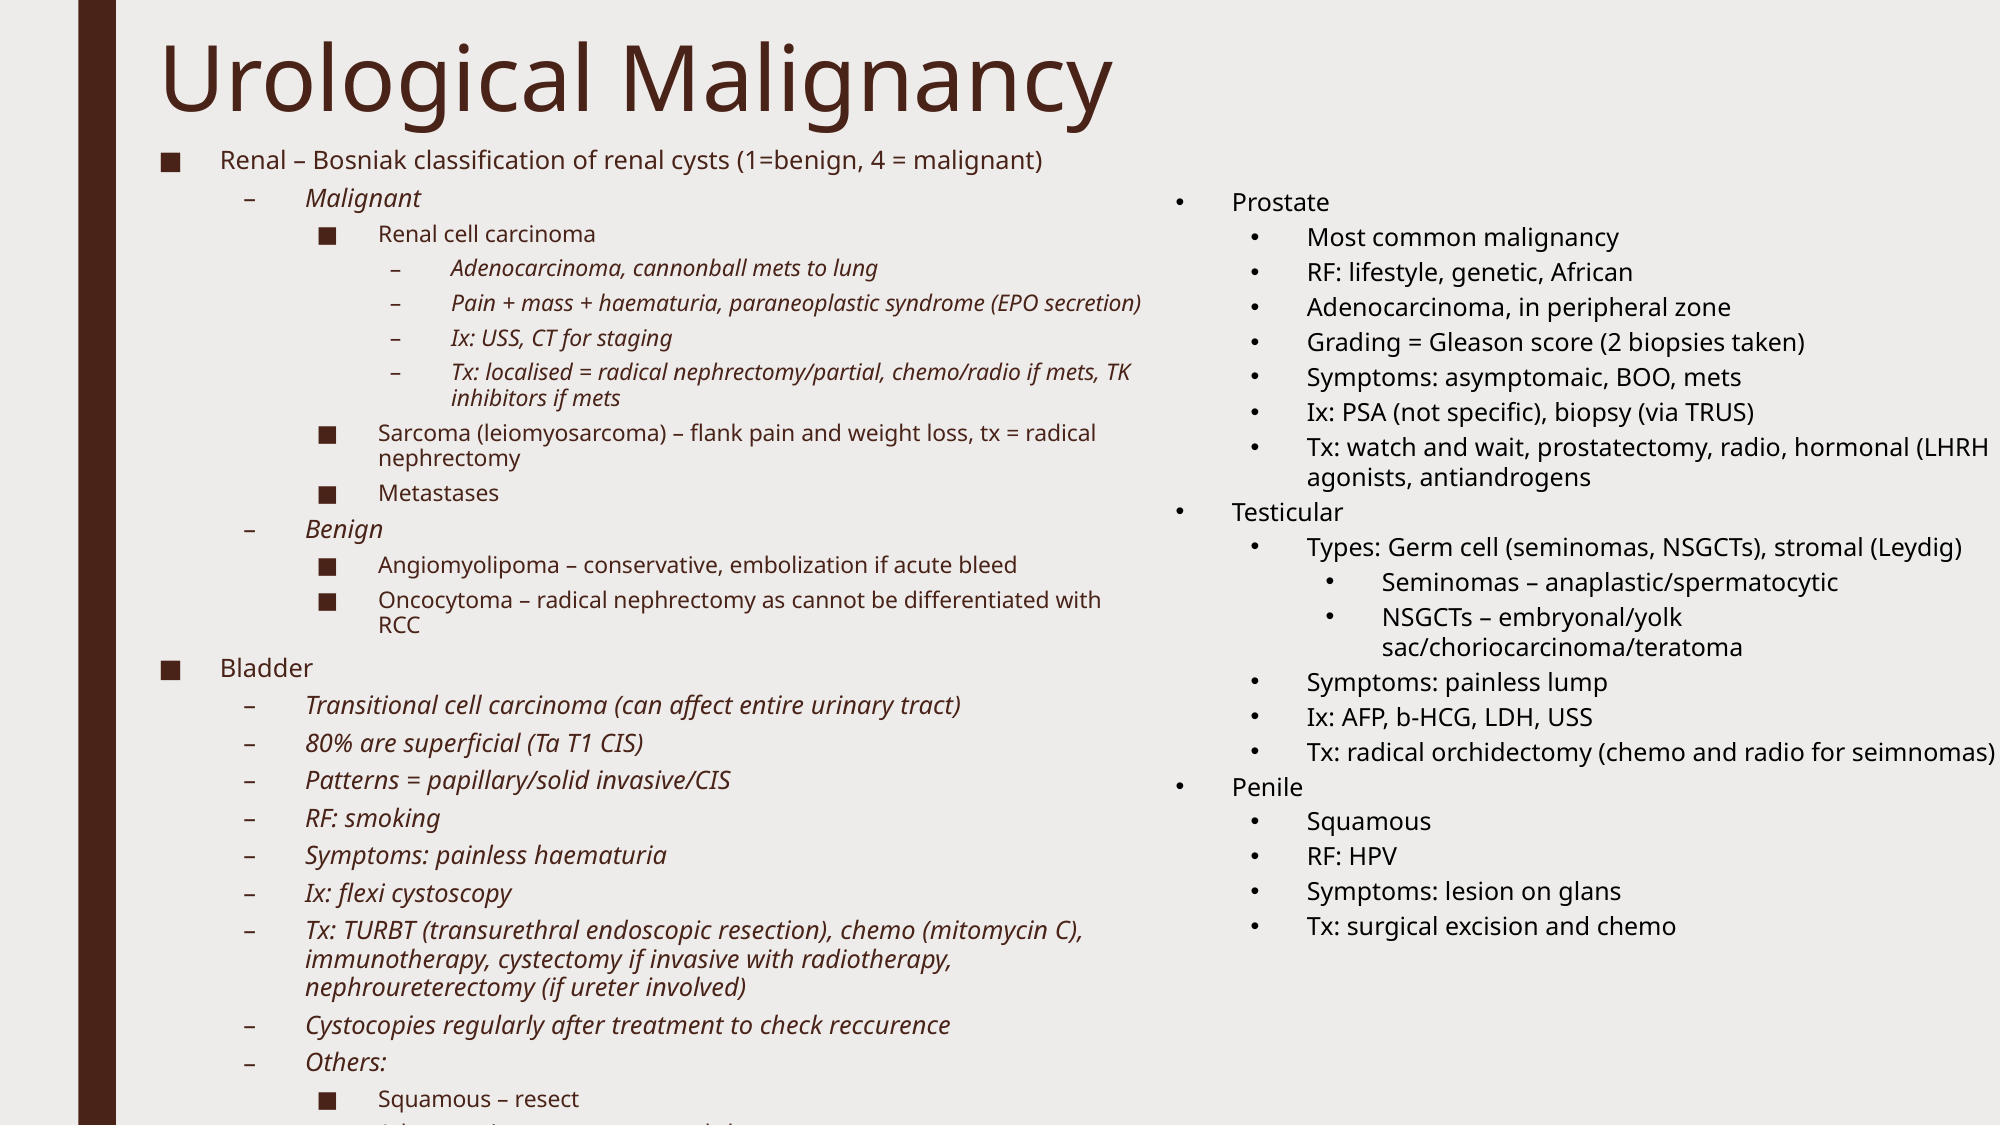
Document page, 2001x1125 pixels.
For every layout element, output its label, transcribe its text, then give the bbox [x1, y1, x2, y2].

text_box Prostate Most common malignancy RF: lifestyle, genetic, African Adenocarcinoma, in peripheral zone Grading = Gleason score (2 biopsies taken) Symptoms: asymptomaic, BOO, mets Ix: PSA (not specific), biopsy (via TRUS) Tx: watch and wait, prostatectomy, radio, hormonal (LHRH agonists, antiandrogens Testicular Types: Germ cell (seminomas, NSGCTs), stromal (Leydig) Seminomas – anaplastic/spermatocytic NSGCTs – embryonal/yolk sac/choriocarcinoma/teratoma Symptoms: painless lump Ix: AFP, b-HCG, LDH, USS Tx: radical orchidectomy (chemo and radio for seimnomas) Penile Squamous RF: HPV Symptoms: lesion on glans Tx: surgical excision and chemo [1160, 179, 2000, 949]
list Renal – Bosniak classification of renal cysts (1=benign, 4 = malignant) Malignant Renal cell carcinoma Adenocarcinoma, cannonball mets to lung Pain + mass + haematuria, paraneoplastic syndrome (EPO secretion) Ix: USS, CT for staging Tx: localised = radical nephrectomy/partial, chemo/radio if mets, TK inhibitors if mets Sarcoma (leiomyosarcoma) – flank pain and weight loss, tx = radical nephrectomy Metastases Benign Angiomyolipoma – conservative, embolization if acute bleed Oncocytoma – radical nephrectomy as cannot be differentiated with RCC Bladder Transitional cell carcinoma (can affect entire urinary tract) 80% are superficial (Ta T1 CIS) Patterns = papillary/solid invasive/CIS RF: smoking Symptoms: painless haematuria Ix: flexi cystoscopy Tx: TURBT (transurethral endoscopic resection), chemo (mitomycin C), immunotherapy, cystectomy if invasive with radiotherapy, nephroureterectomy (if ureter involved) Cystocopies regularly after treatment to check reccurence Others: Squamous – resect Adenocarcinoma – surgery and chemo [143, 139, 1161, 1125]
title Urological Malignancy [143, 26, 1719, 179]
